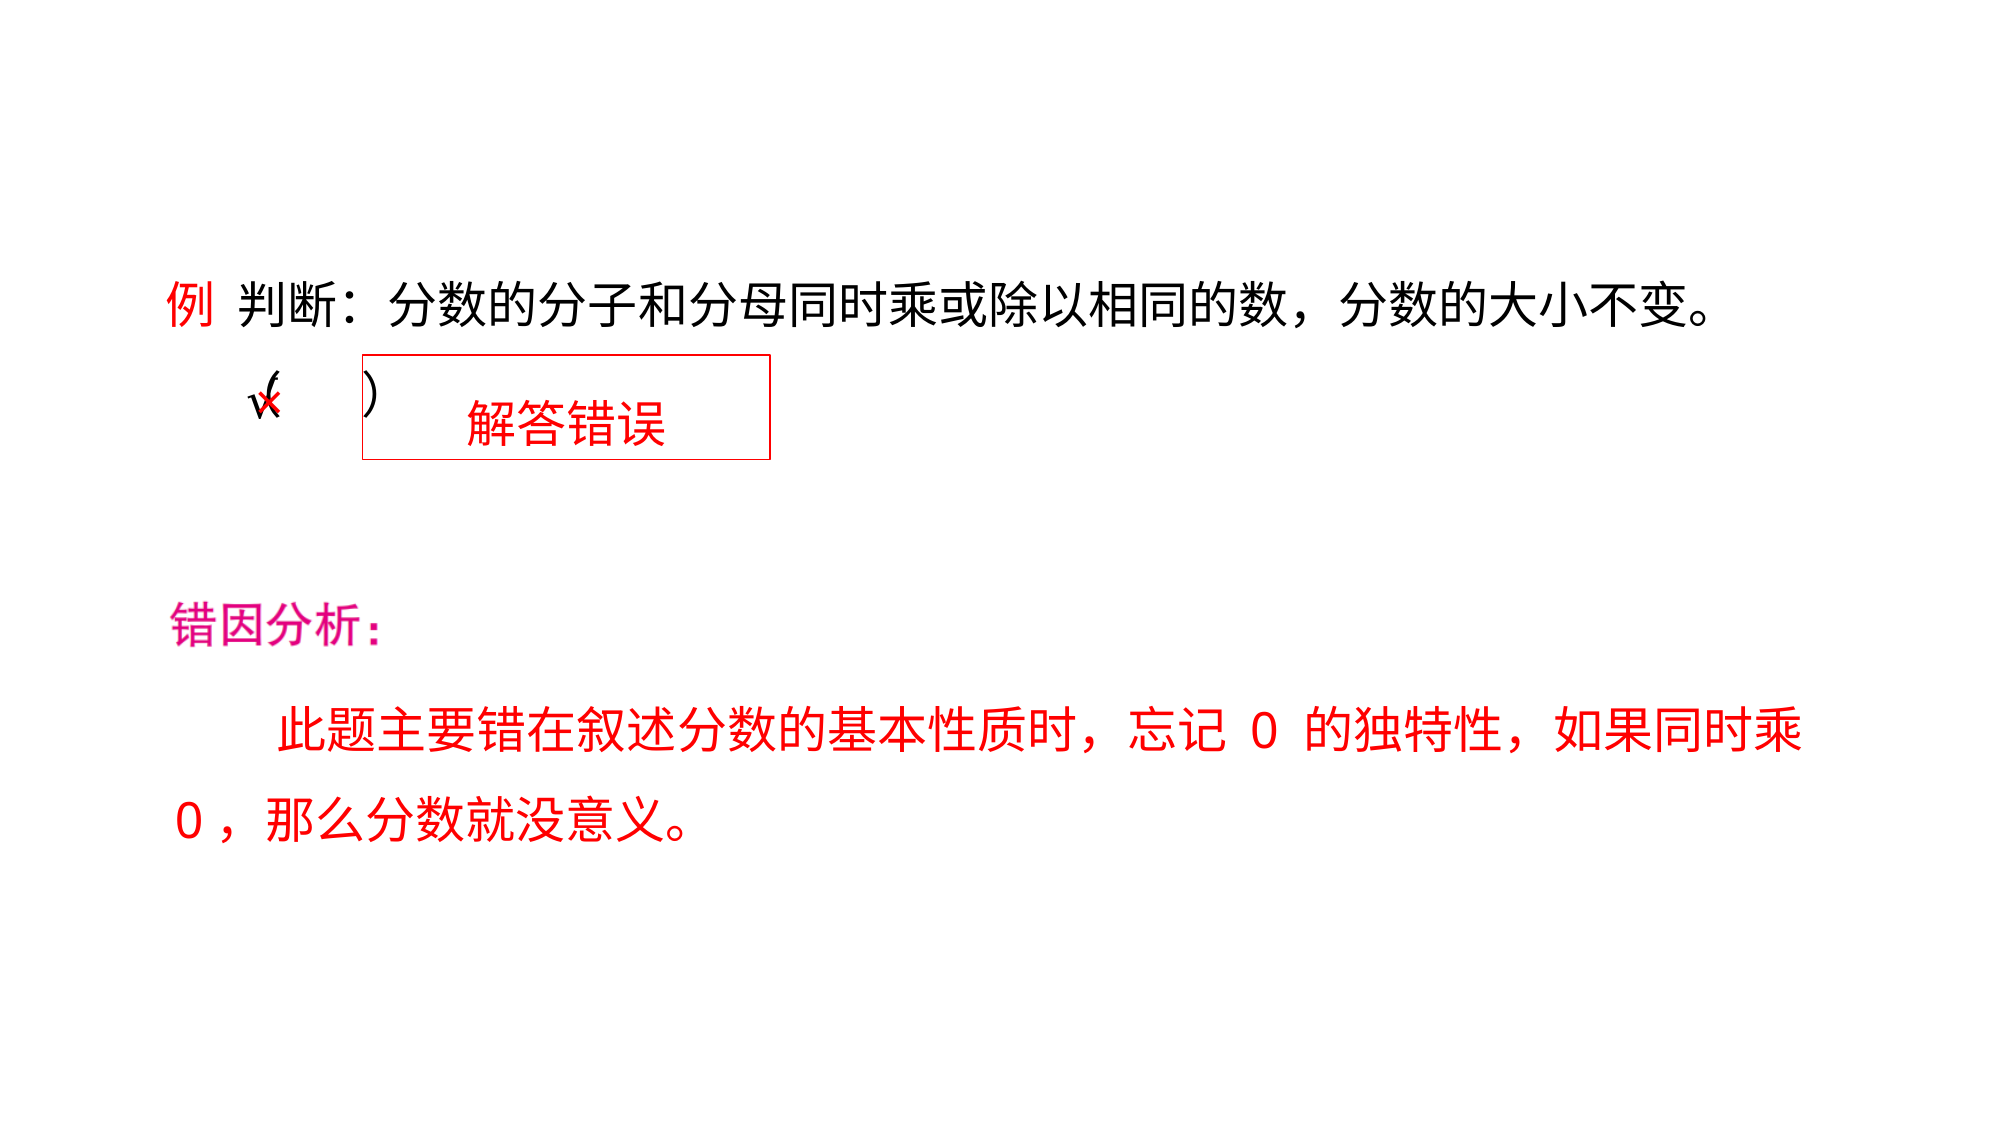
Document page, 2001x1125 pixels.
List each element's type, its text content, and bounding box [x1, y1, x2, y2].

text_box 解答错误 [362, 354, 771, 460]
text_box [160, 571, 1890, 852]
text_box 例 判断：分数的分子和分母同时乘或除以相同的数，分数的大小不变。 （ ） [150, 236, 1840, 431]
text_box √ [231, 331, 423, 436]
text_box × [240, 332, 432, 438]
